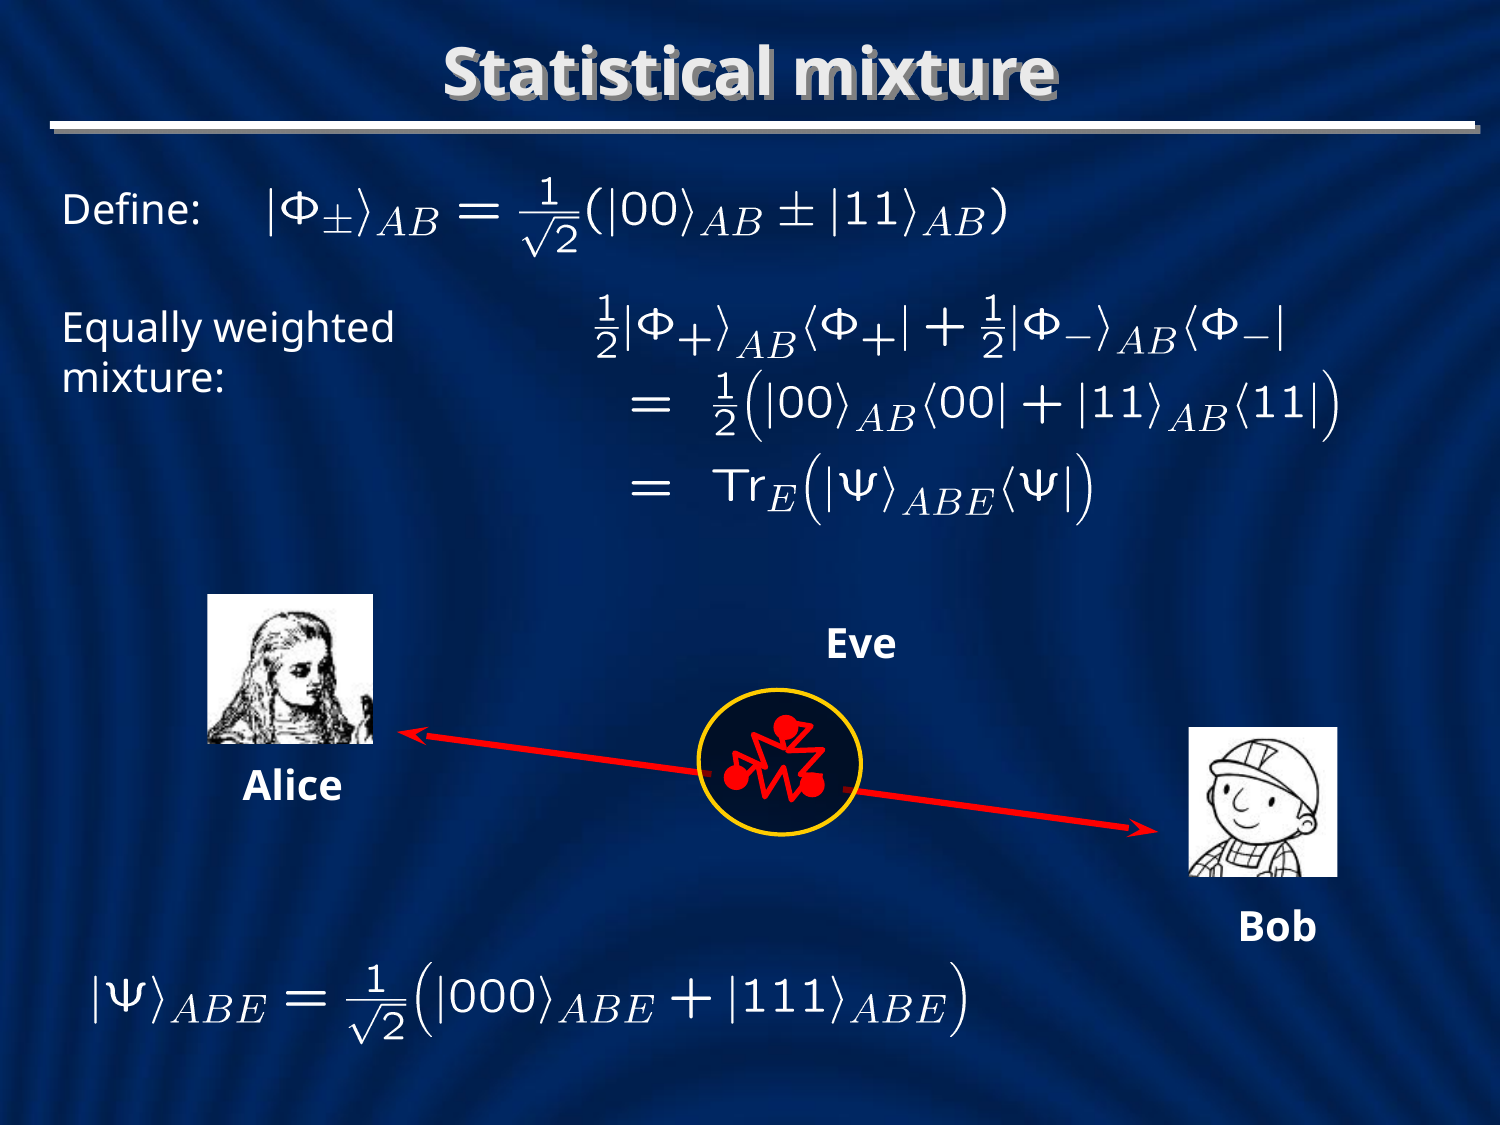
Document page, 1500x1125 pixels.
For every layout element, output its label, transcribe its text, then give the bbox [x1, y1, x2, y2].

picture [0, 0, 1500, 1125]
text_box Equally weighted mixture: [46, 292, 563, 364]
text_box Define: [46, 175, 268, 247]
title Statistical mixture [112, 0, 1388, 163]
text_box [198, 609, 1372, 958]
